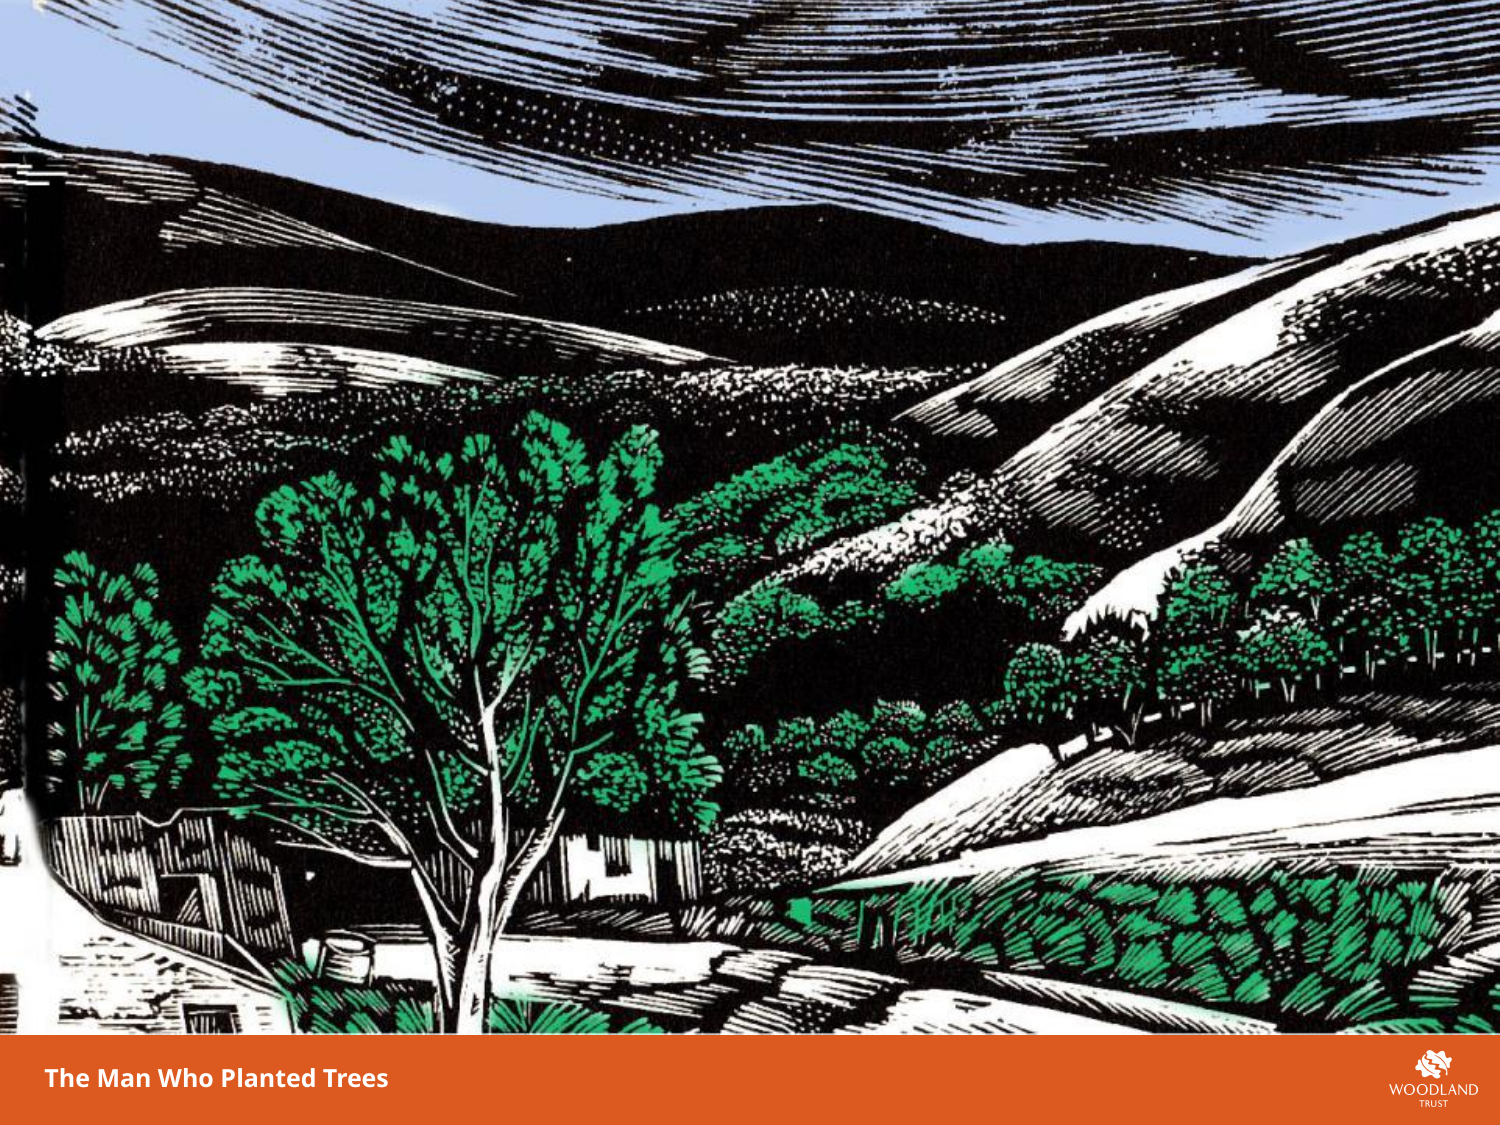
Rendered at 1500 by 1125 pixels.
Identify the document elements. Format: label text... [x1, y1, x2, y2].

picture [0, 0, 1500, 1035]
text_box [0, 1042, 1500, 1125]
picture [1389, 1050, 1478, 1107]
text_box The Man Who Planted Trees [29, 1058, 1341, 1125]
